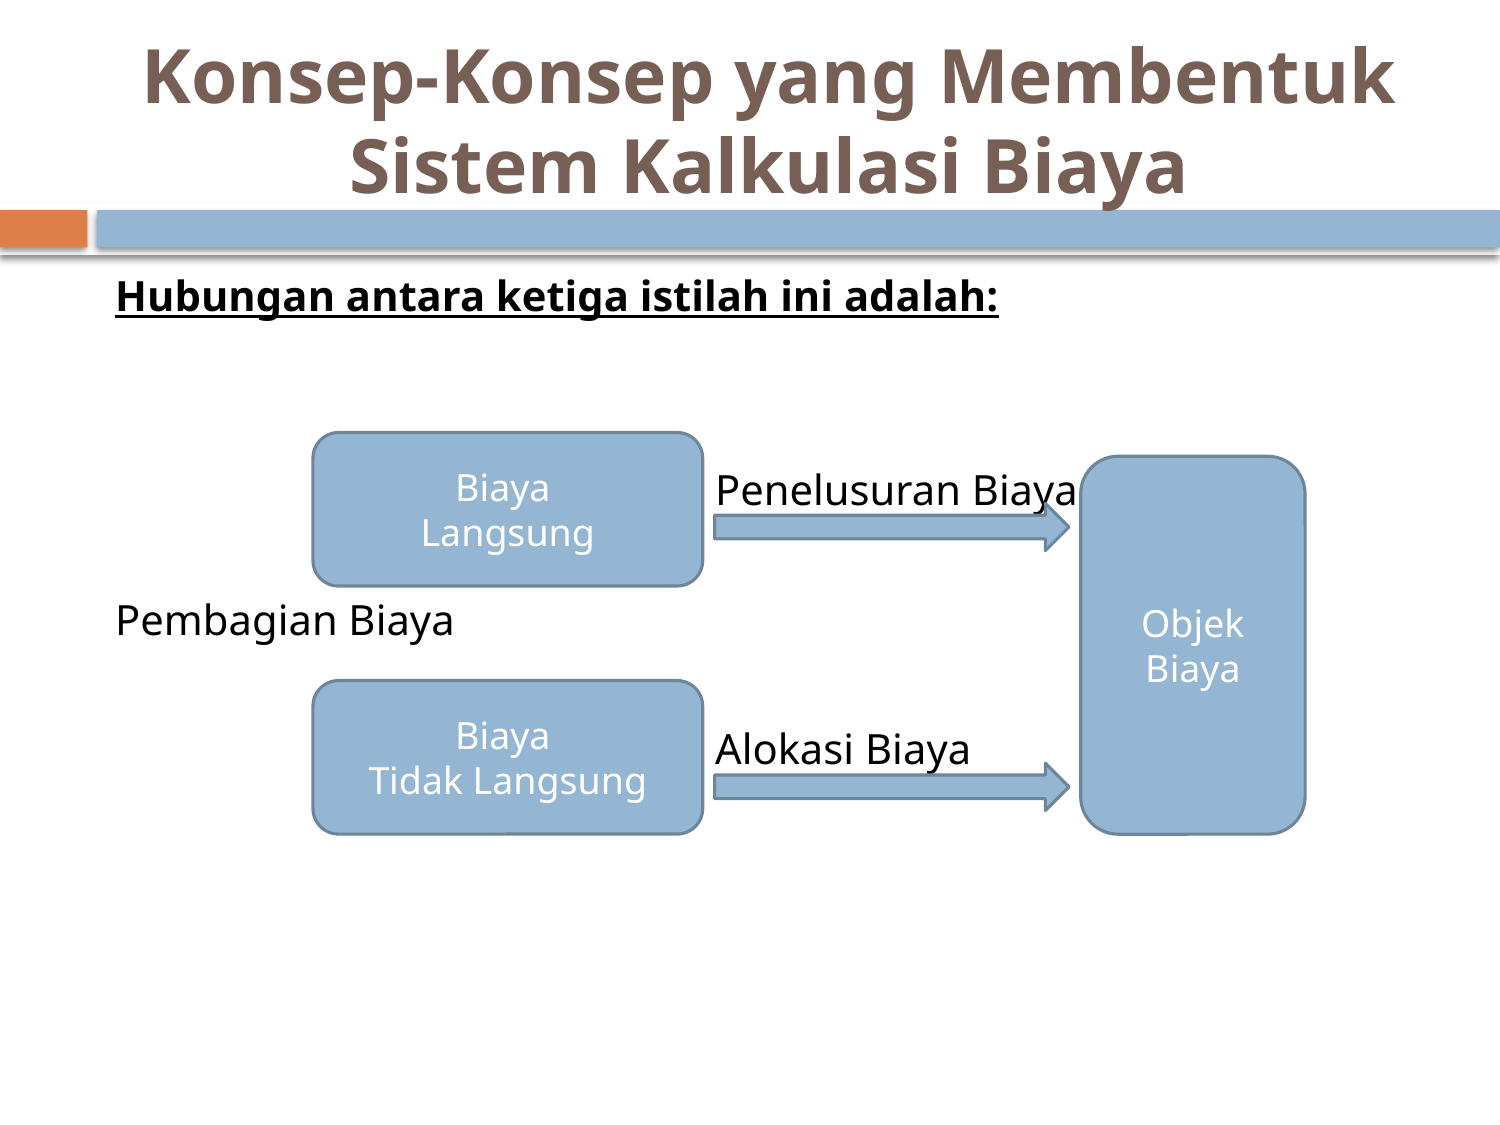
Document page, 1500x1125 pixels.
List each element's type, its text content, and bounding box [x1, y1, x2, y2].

text_box Biaya Langsung [311, 430, 705, 588]
text_box [713, 501, 1071, 553]
text_box [713, 761, 1071, 812]
text_box Objek Biaya [1079, 454, 1307, 836]
title Konsep-Konsep yang Membentuk Sistem Kalkulasi Biaya [100, 37, 1438, 200]
list Hubungan antara ketiga istilah ini adalah: Penelusuran Biaya Pembagian Biaya Alokasi Biaya [100, 262, 1438, 1000]
text_box Biaya Tidak Langsung [311, 678, 705, 836]
